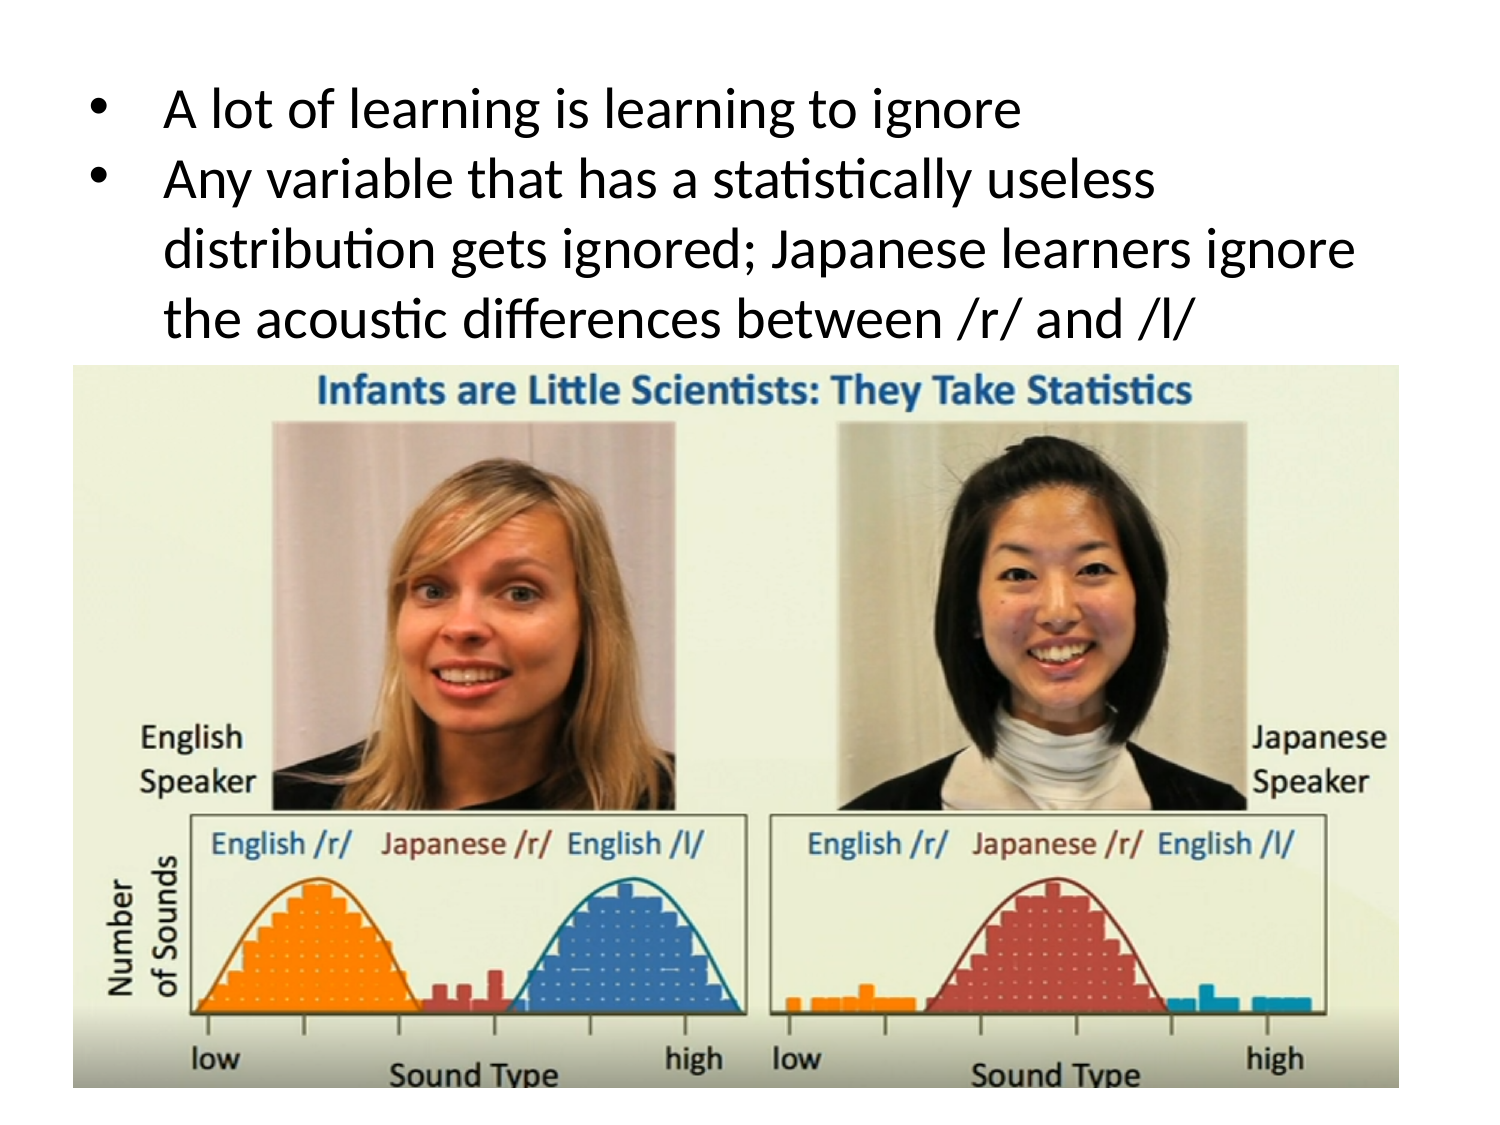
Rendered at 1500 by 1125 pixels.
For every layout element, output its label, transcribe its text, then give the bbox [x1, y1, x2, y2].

picture [73, 365, 1400, 1088]
text_box A lot of learning is learning to ignore Any variable that has a statistically useless distribution gets ignored; Japanese learners ignore the acoustic differences between /r/ and /l/ [73, 62, 1399, 358]
